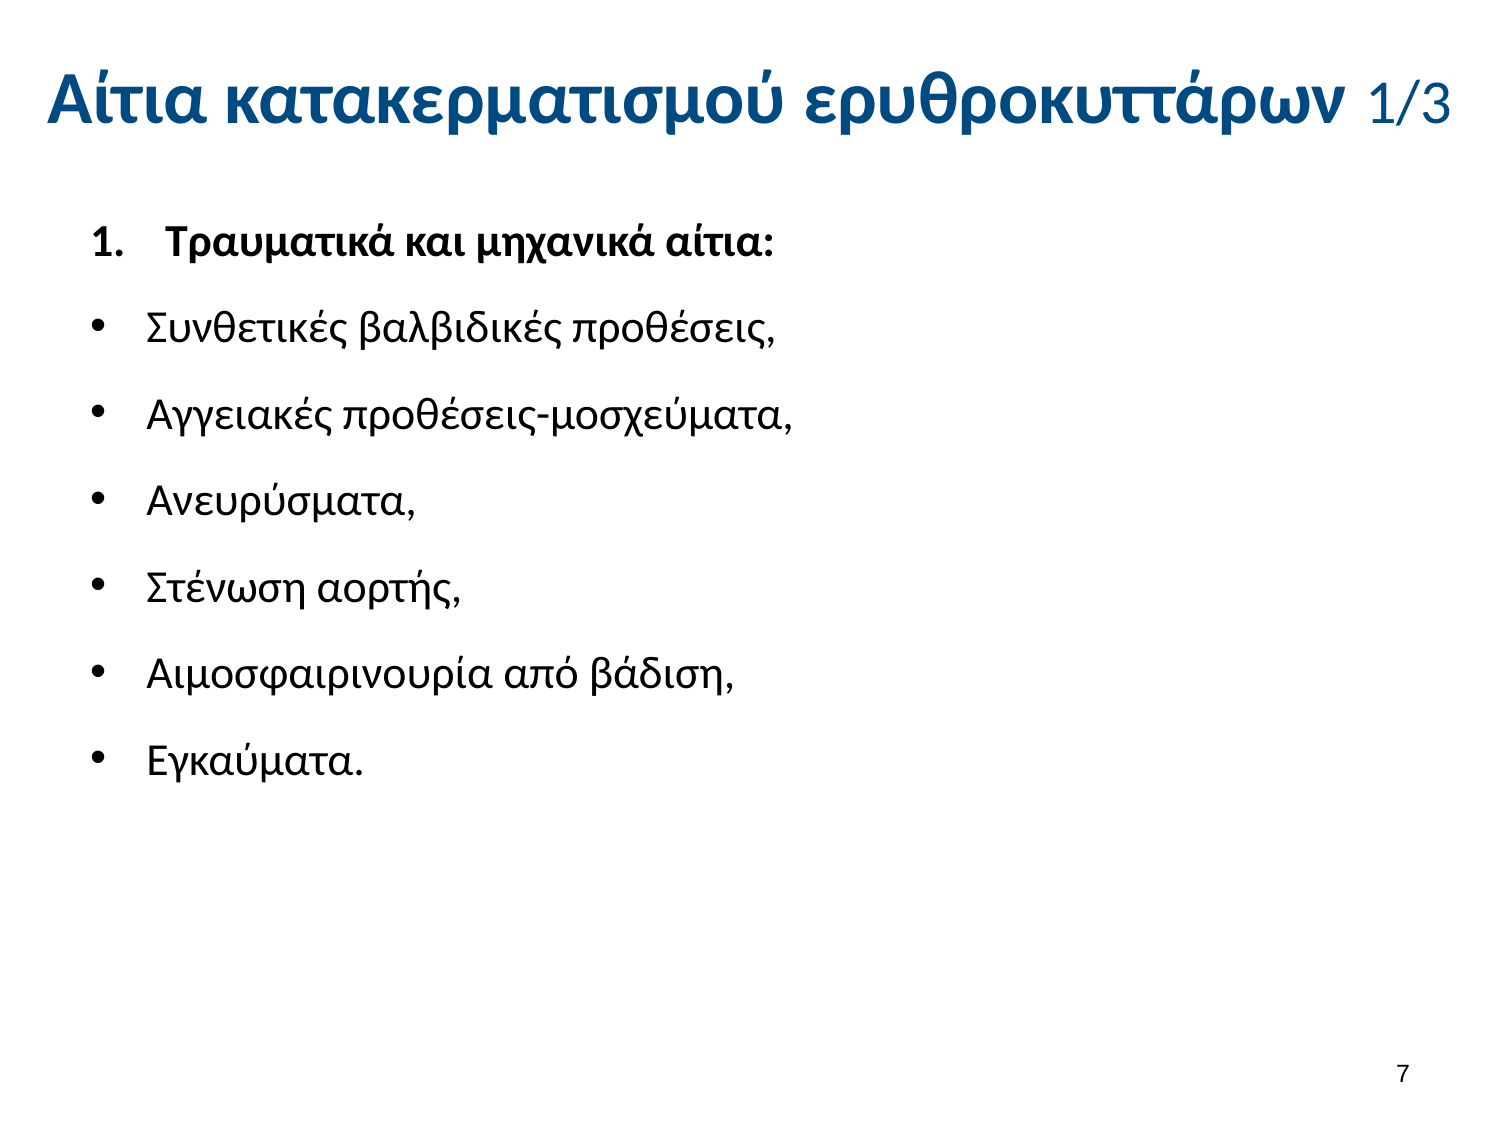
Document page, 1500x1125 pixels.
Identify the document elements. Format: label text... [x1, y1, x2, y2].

title Αίτια κατακερματισμού ερυθροκυττάρων 1/3 [0, 19, 1500, 169]
list Τραυματικά και μηχανικά αίτια: Συνθετικές βαλβιδικές προθέσεις, Αγγειακές προθέσεις-μοσχεύματα, Ανευρύσματα, Στένωση αορτής, Αιμοσφαιρινουρία από βάδιση, Εγκαύματα. [75, 196, 1425, 1024]
slide_number 6 [1074, 1042, 1425, 1103]
